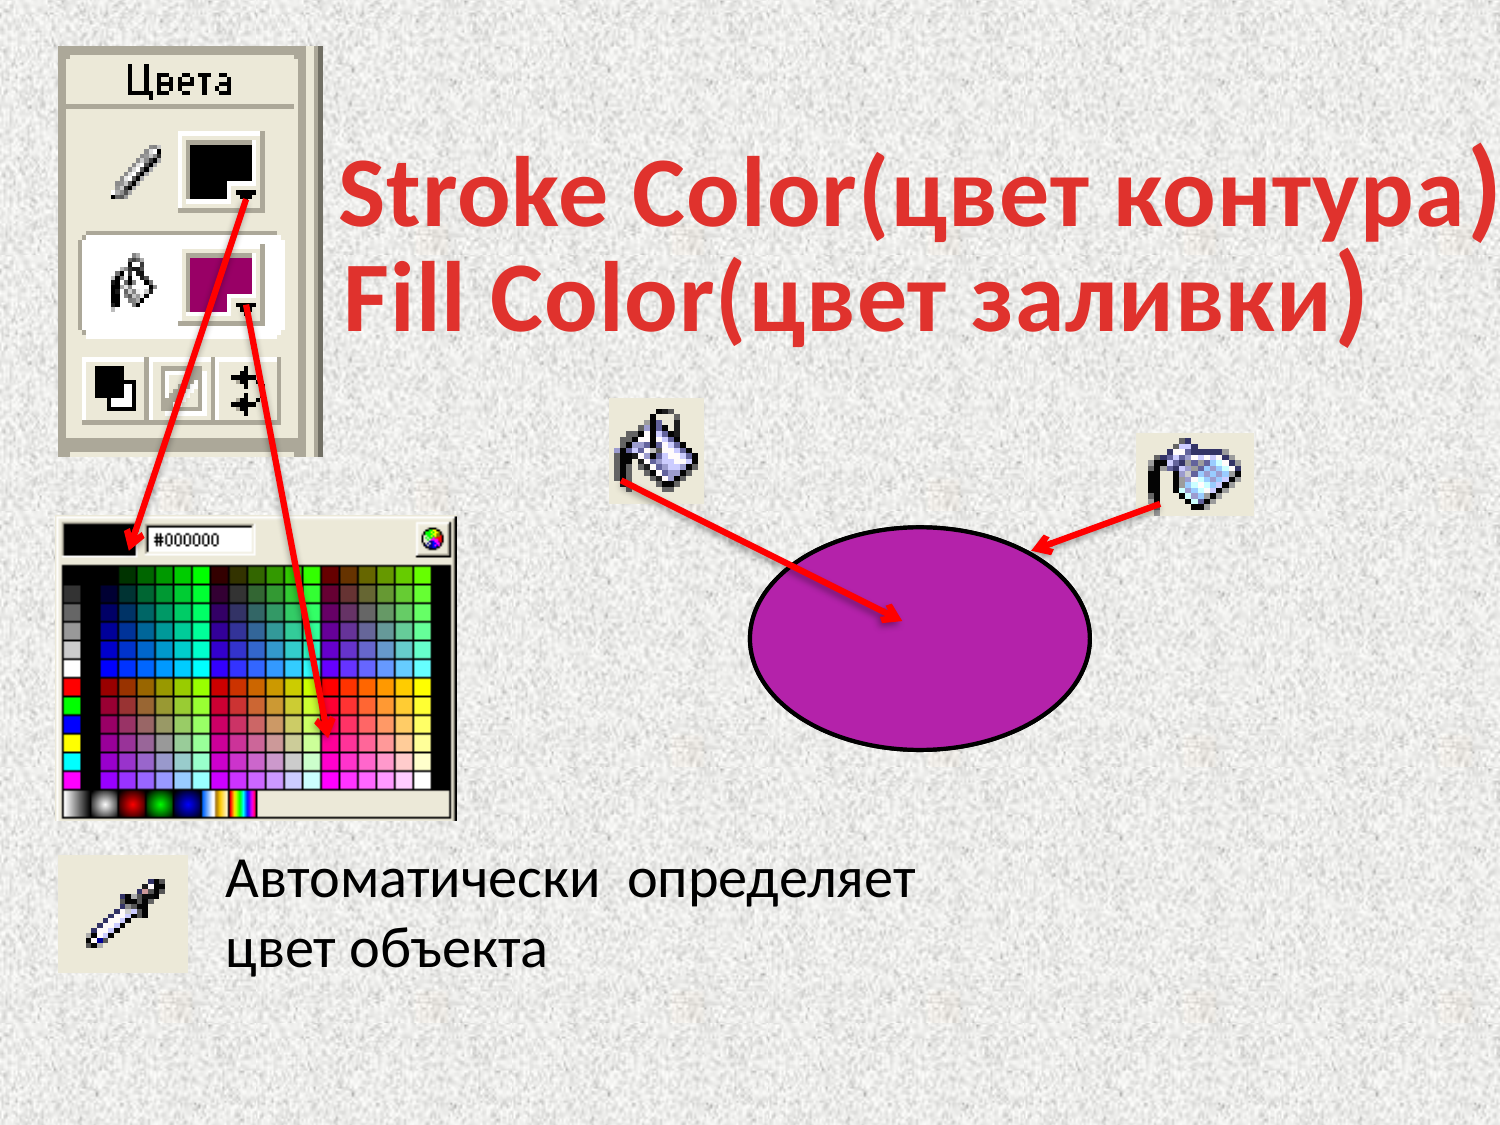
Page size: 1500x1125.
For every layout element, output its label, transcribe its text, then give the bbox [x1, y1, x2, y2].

text_box [747, 525, 1092, 753]
text_box Fill Color(цвет заливки) [329, 211, 1385, 362]
text_box Автоматически определяет цвет объекта [210, 831, 950, 987]
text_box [620, 480, 903, 622]
text_box Stroke Color(цвет контура) [329, 106, 1500, 257]
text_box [1031, 503, 1161, 551]
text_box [70, 480, 505, 563]
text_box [11, 316, 364, 434]
picture [0, 0, 1500, 1125]
